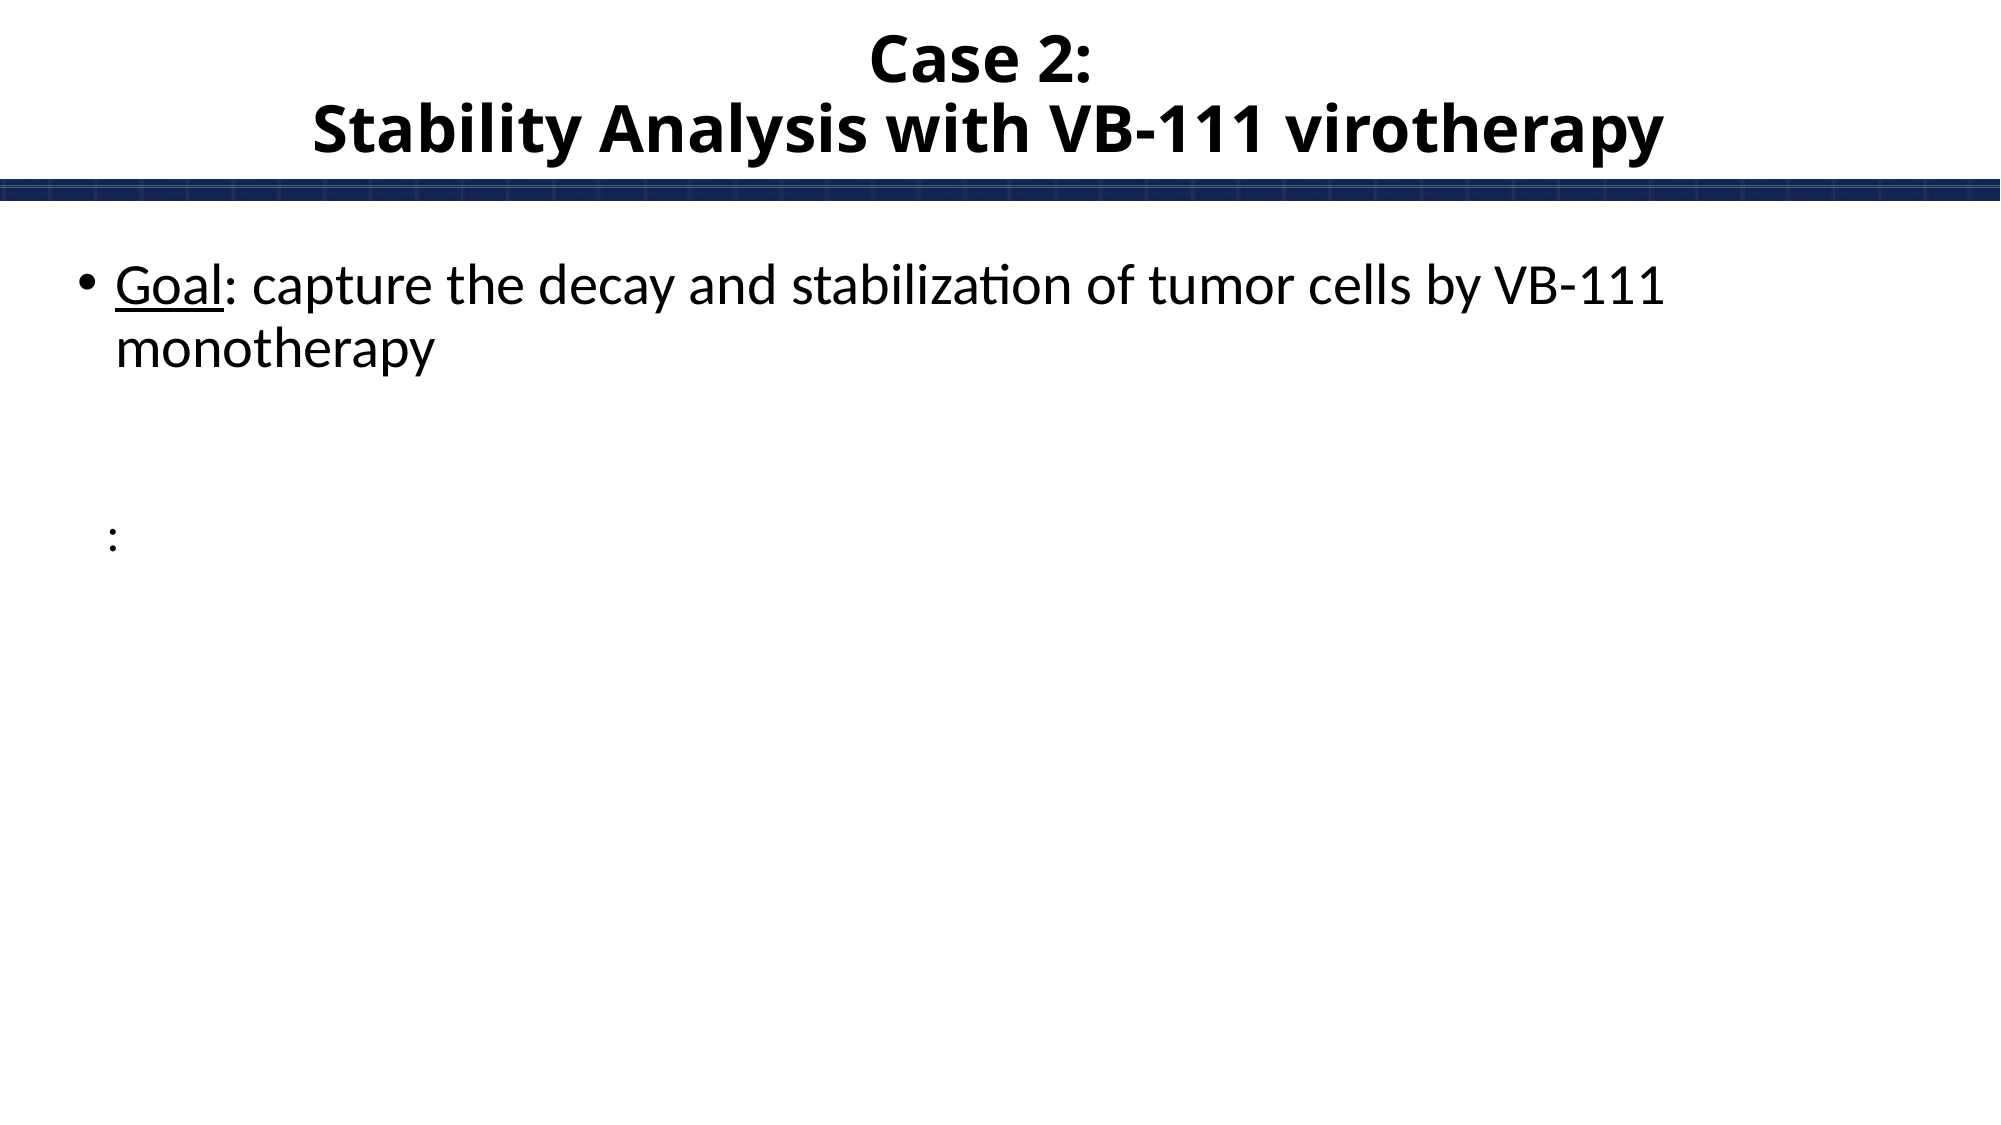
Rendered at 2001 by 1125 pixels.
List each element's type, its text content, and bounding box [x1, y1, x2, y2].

title Case 2: Stability Analysis with VB-111 virotherapy [127, 18, 1853, 175]
list Goal: capture the decay and stabilization of tumor cells by VB-111 monotherapy [62, 246, 1888, 1048]
picture [0, 179, 2000, 201]
